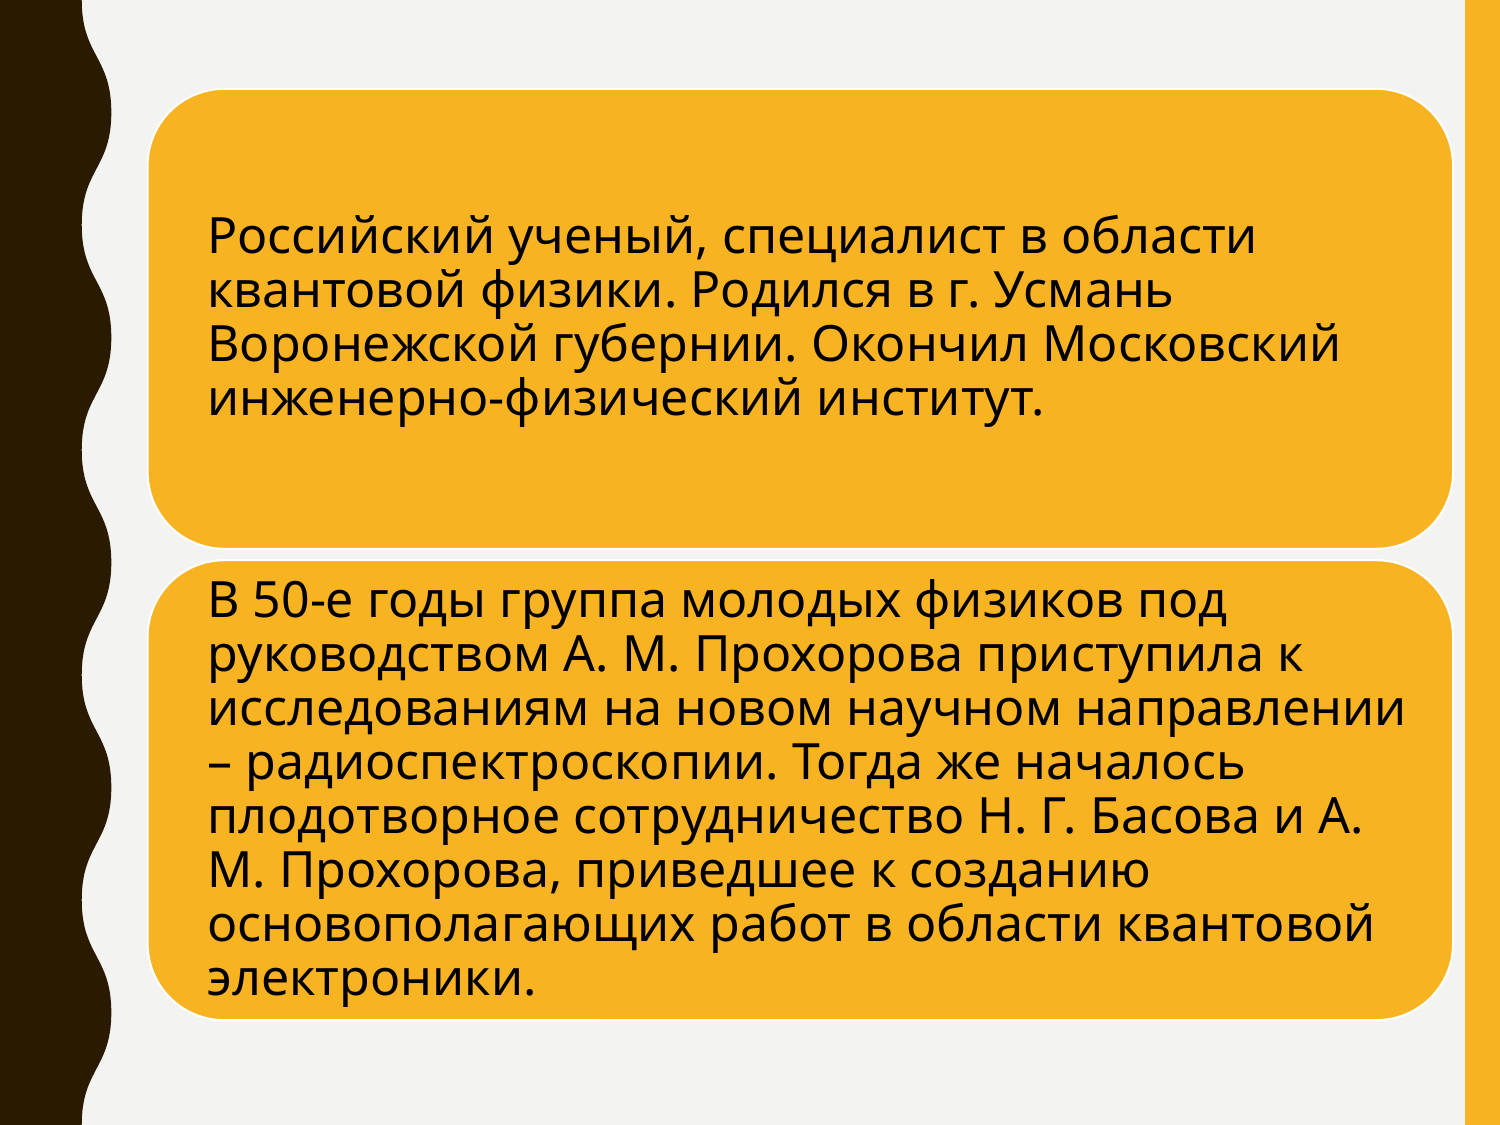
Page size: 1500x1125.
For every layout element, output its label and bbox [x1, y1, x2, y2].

list [147, 42, 1454, 1067]
